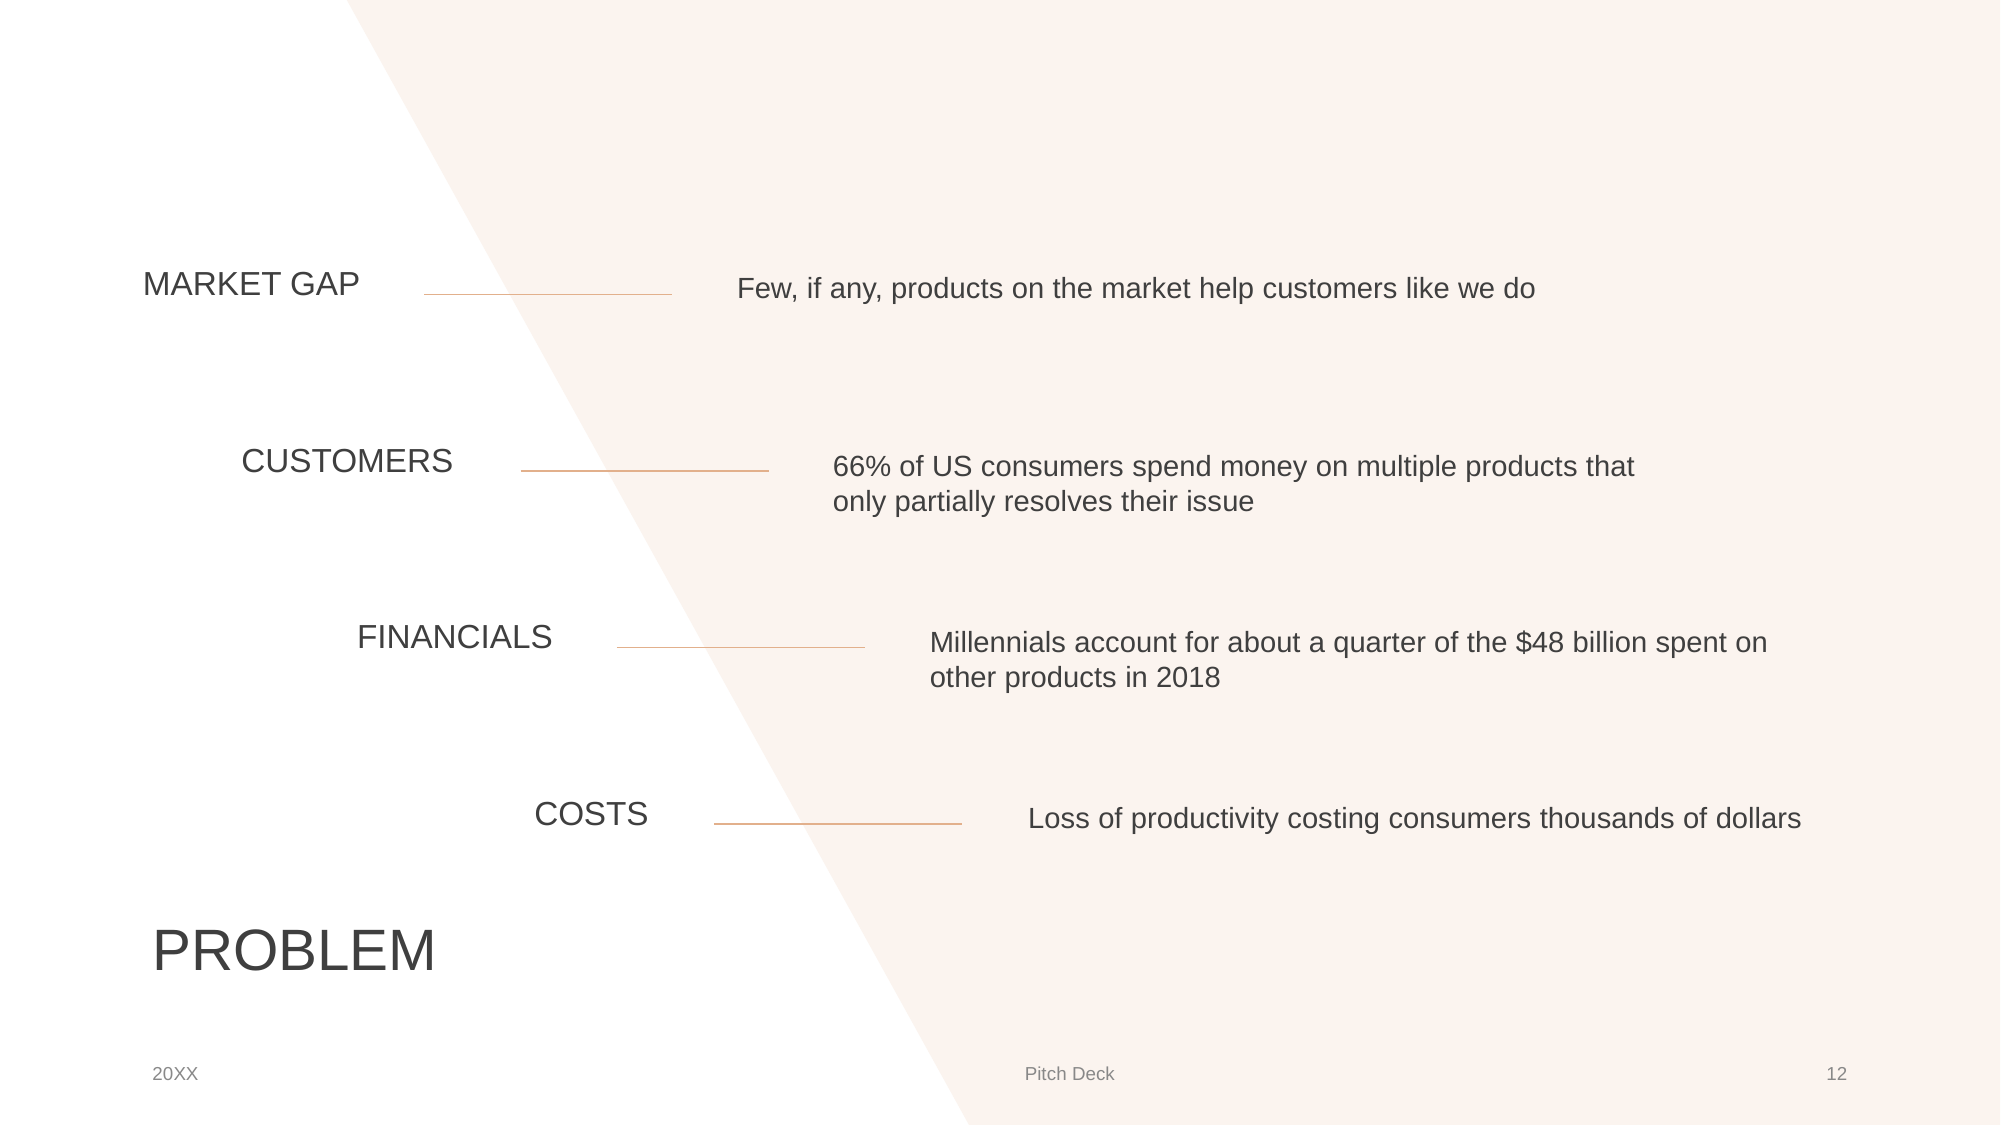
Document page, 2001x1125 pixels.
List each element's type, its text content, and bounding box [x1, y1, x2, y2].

slide_number ‹#› [1773, 1042, 1863, 1103]
list Millennials account for about a quarter of the $48 billion spent on other products in 2018 [914, 616, 1824, 782]
list Few, if any, products on the market help customers like we do [722, 261, 1631, 428]
footer Pitch Deck [1009, 1042, 1307, 1103]
list 66% of US consumers spend money on multiple products that only partially resolves their issue [817, 440, 1727, 606]
slide_number 20XX [137, 1042, 588, 1103]
list MARKET GAP [24, 242, 376, 328]
title PROBLEM [137, 903, 808, 1000]
list COSTS [312, 772, 664, 858]
list Loss of productivity costing consumers thousands of dollars [1013, 791, 1922, 958]
list FINANCIALS [216, 596, 568, 681]
list CUSTOMERS [117, 419, 469, 504]
